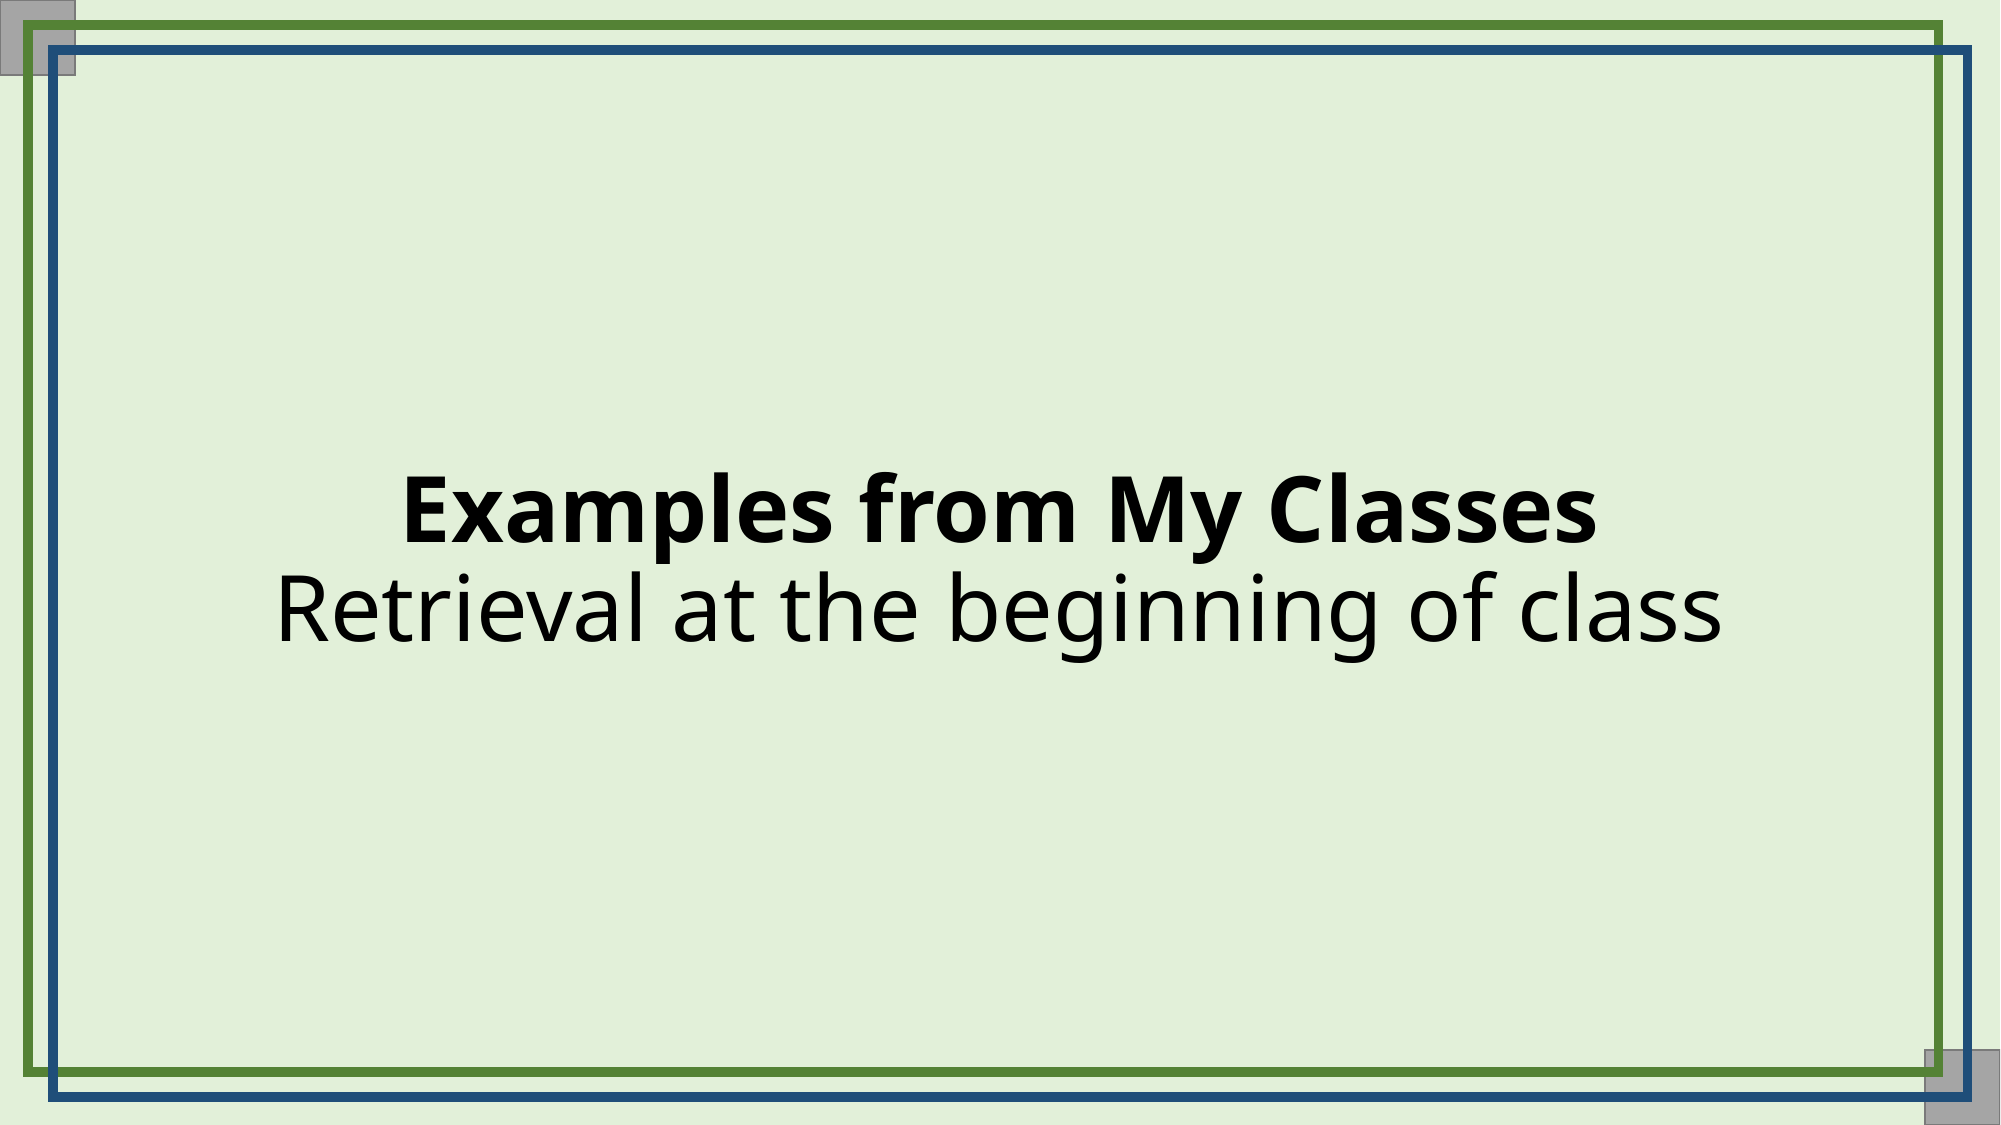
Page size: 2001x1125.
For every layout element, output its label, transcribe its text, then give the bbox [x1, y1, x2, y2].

title Examples from My Classes Retrieval at the beginning of class [137, 453, 1863, 672]
